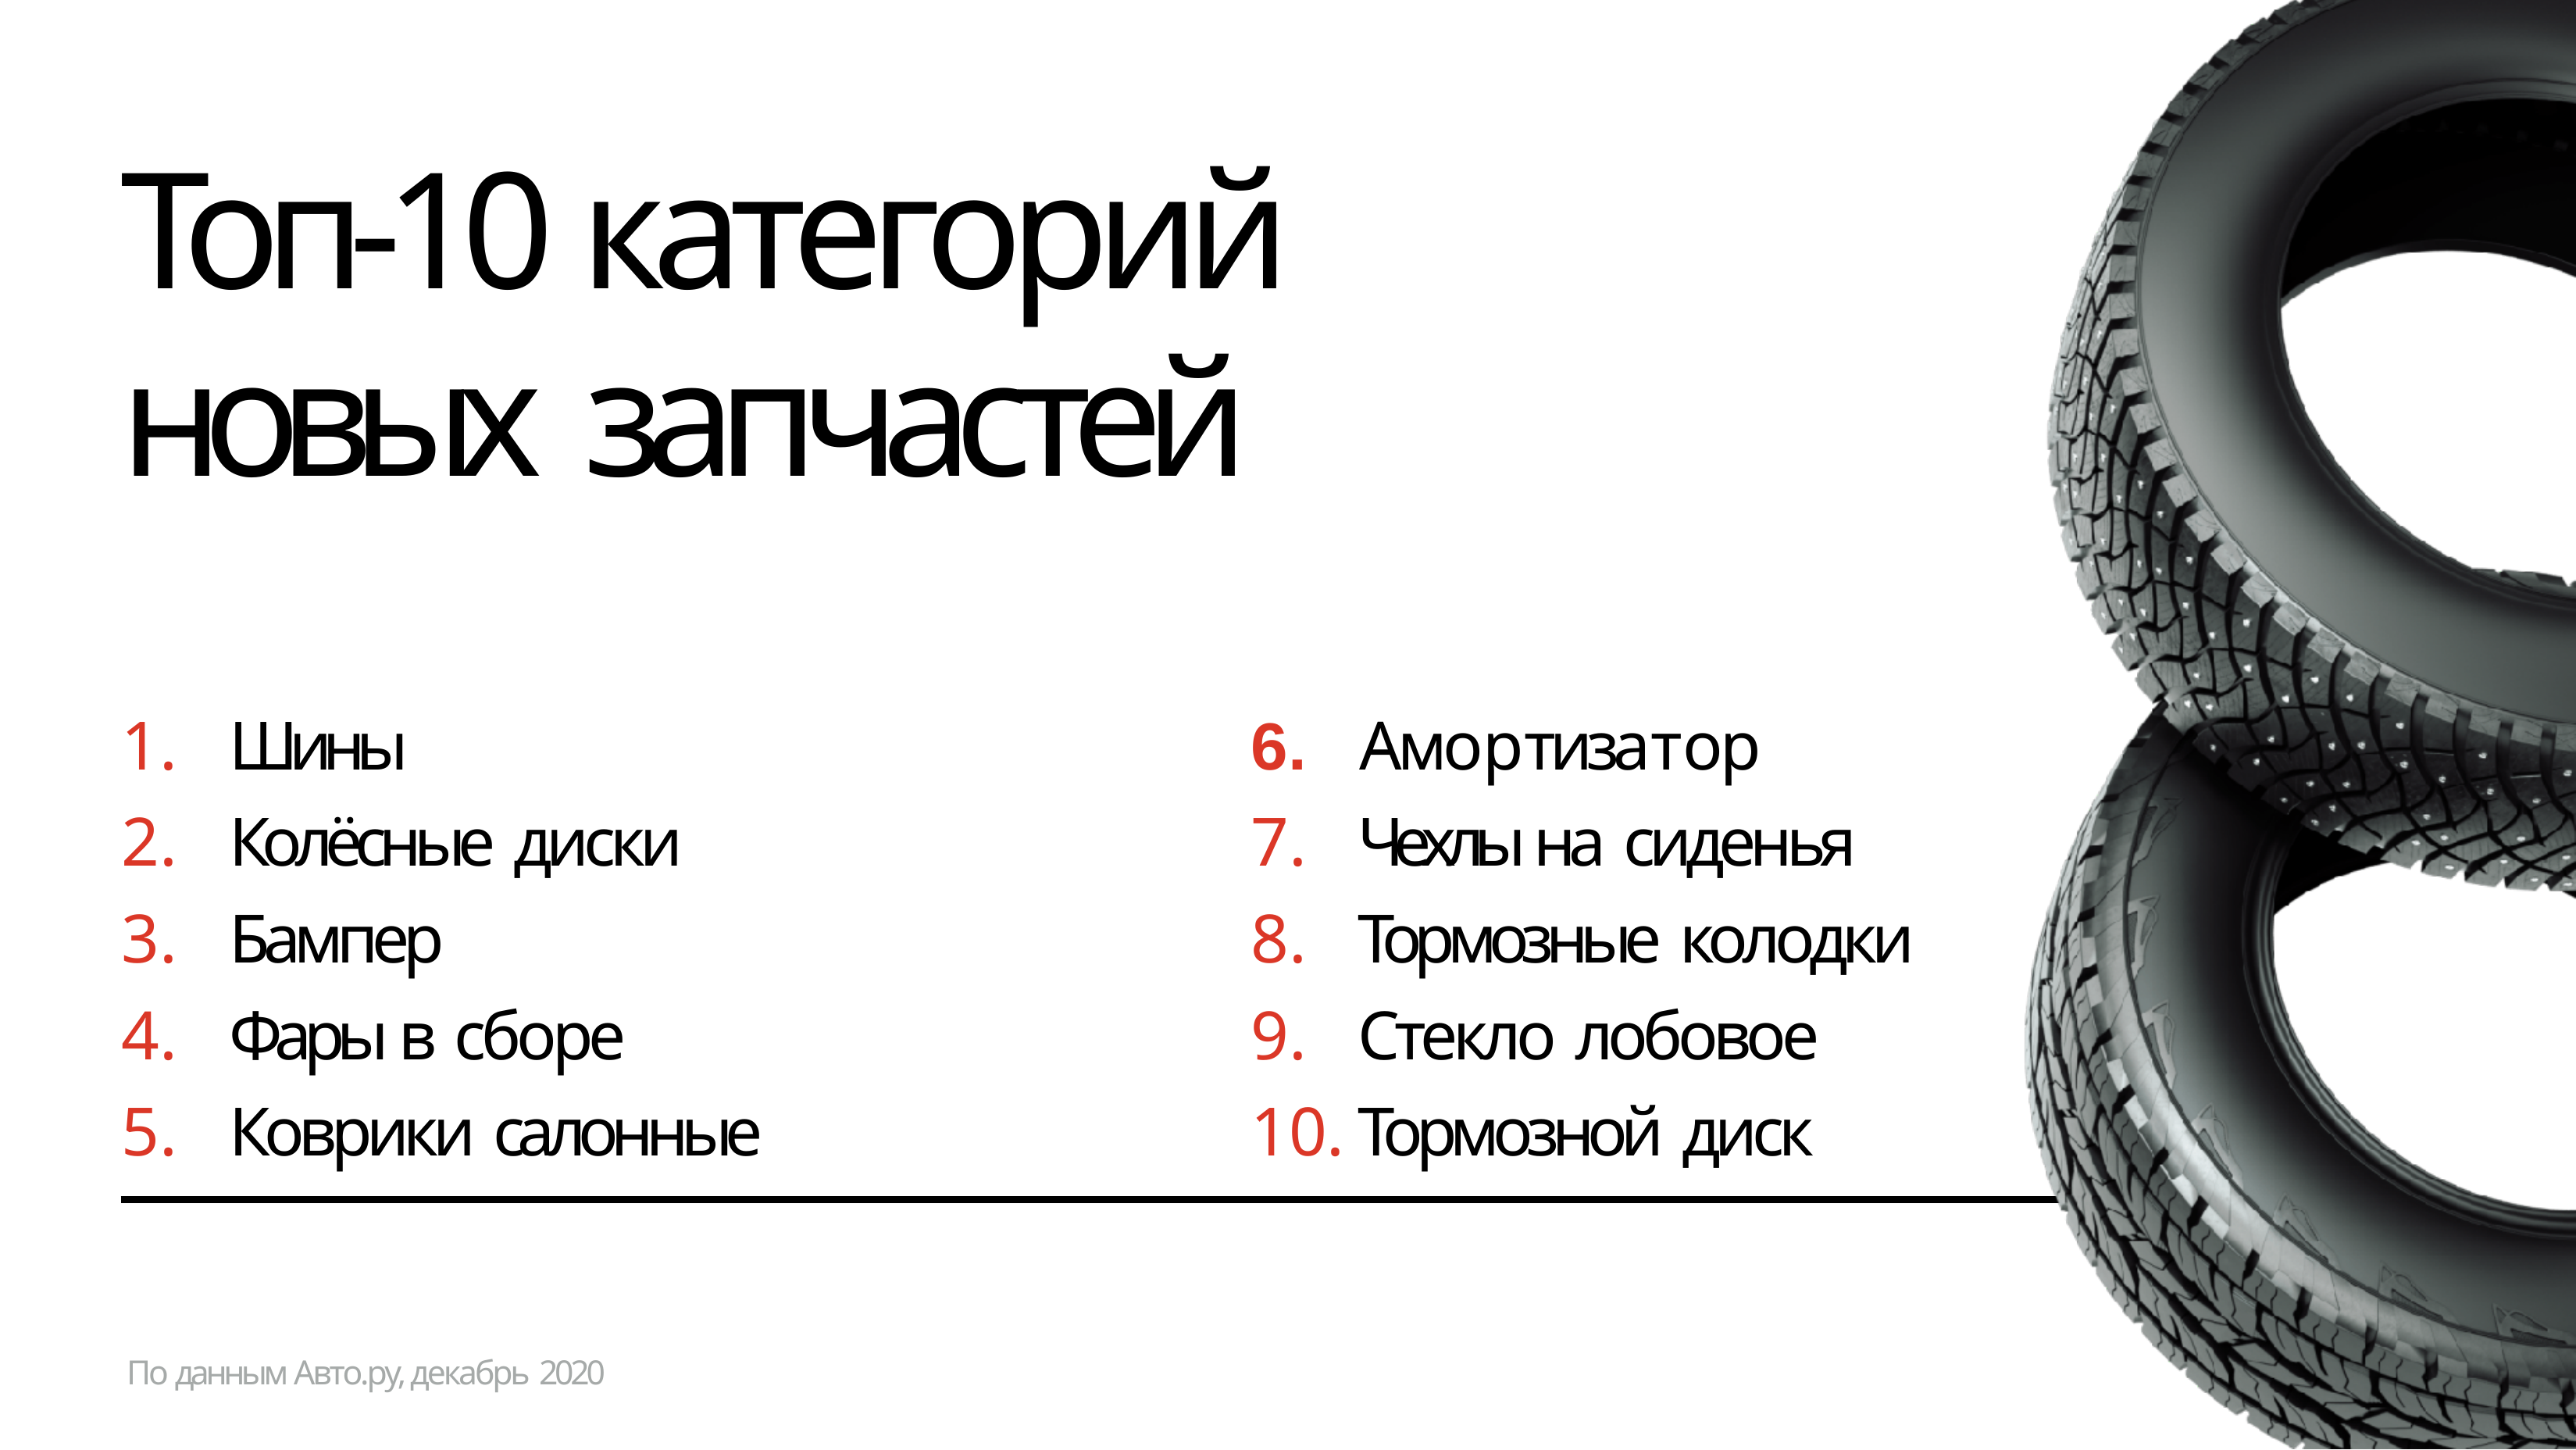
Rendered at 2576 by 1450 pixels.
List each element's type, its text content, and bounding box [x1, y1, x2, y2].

title Топ-10 категорий новых запчастей [119, 120, 1480, 509]
text_box По данным Авто.ру, декабрь 2020 [124, 1349, 683, 1391]
text_box 6. Амортизатор [1249, 701, 1796, 781]
text_box [2024, 0, 2576, 1450]
text_box Шины Колёсные диски Бампер Фары в сборе Коврики салонные [120, 684, 845, 1170]
text_box Чехлы на сиденья Тормозные колодки Стекло лобовое Тормозной диск [1249, 781, 2015, 1170]
